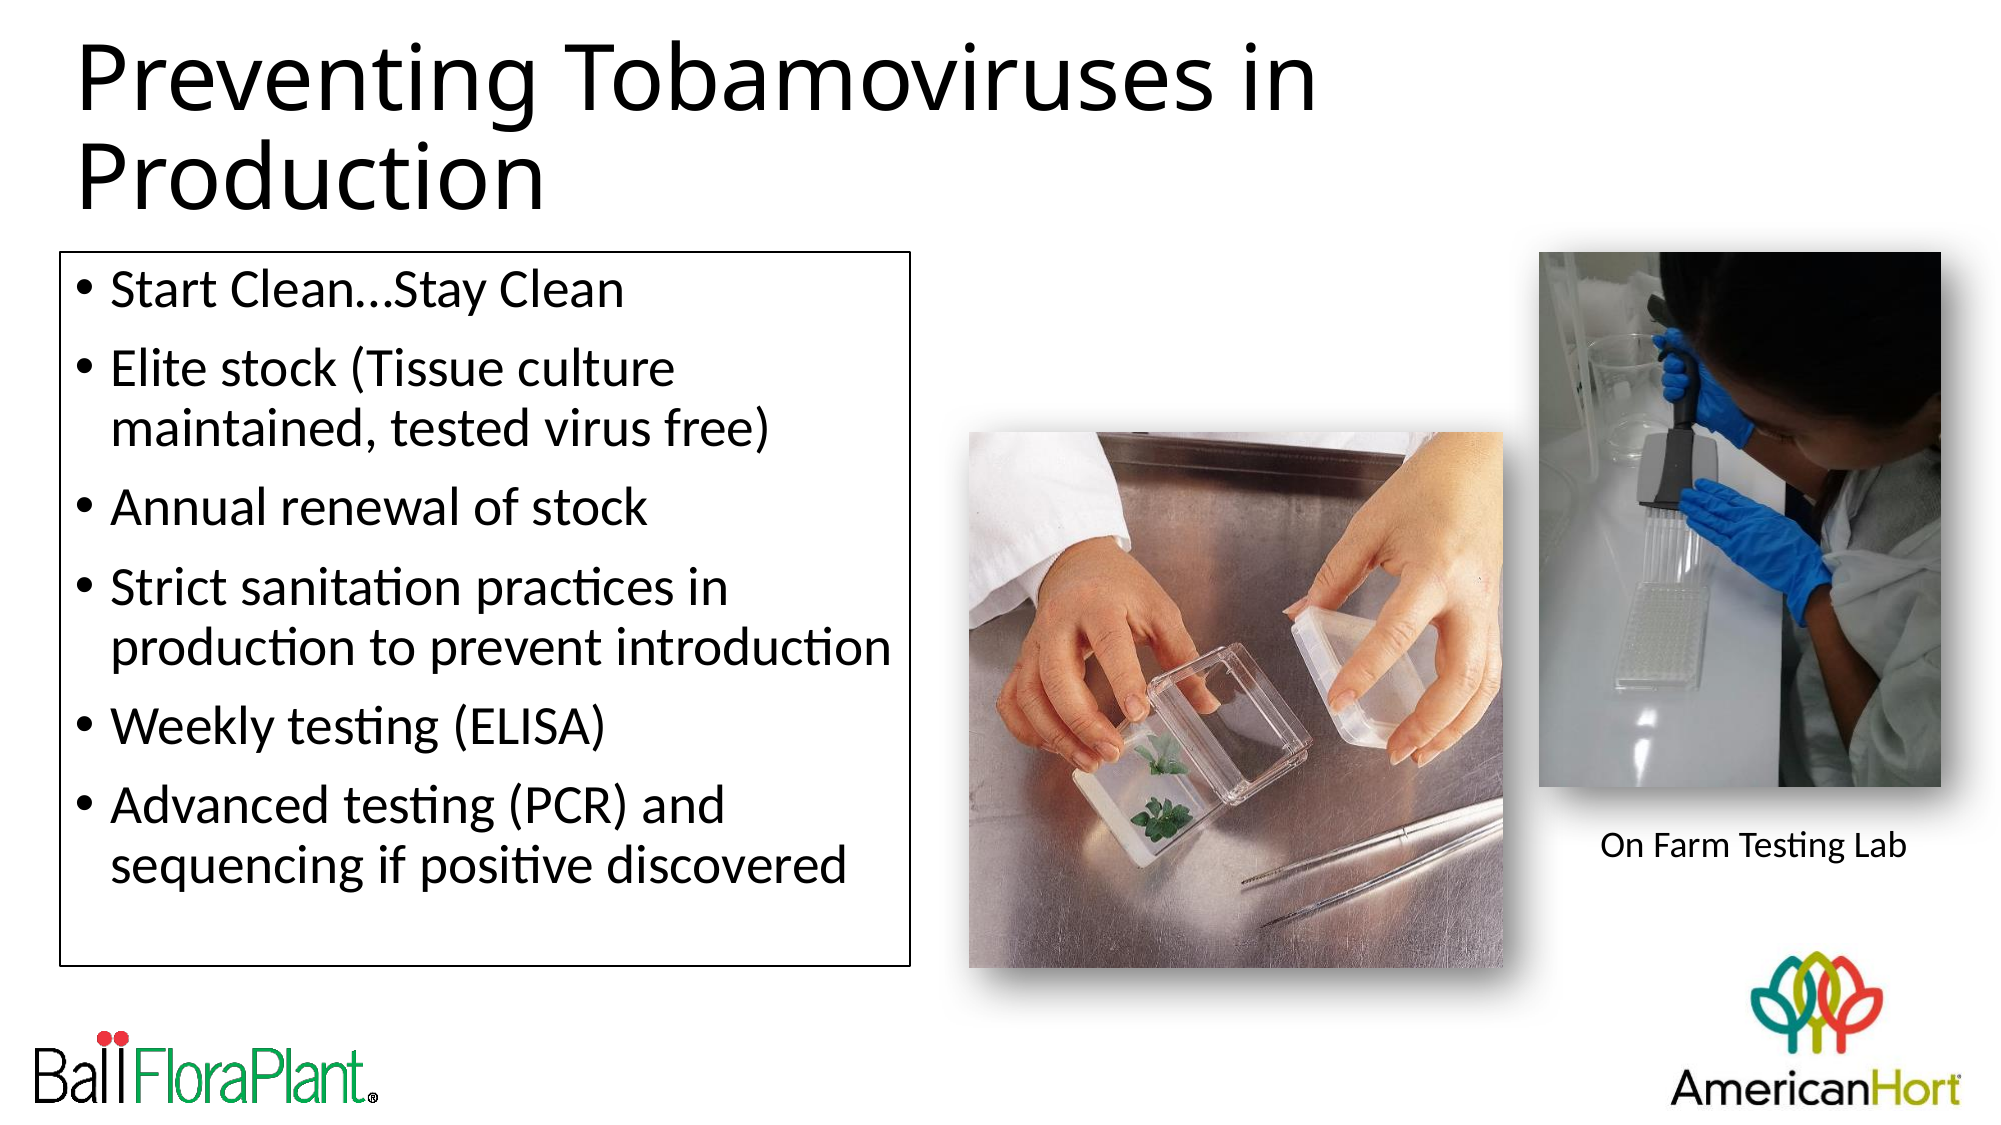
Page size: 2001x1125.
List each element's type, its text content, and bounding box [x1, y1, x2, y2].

picture [969, 432, 1503, 968]
title Preventing Tobamoviruses in Production [59, 21, 1785, 240]
picture [1539, 252, 1941, 787]
picture [35, 1031, 378, 1103]
list Start Clean…Stay Clean Elite stock (Tissue culture maintained, tested virus free) Annual renewal of stock Strict sanitation practices in production to prevent introduction Weekly testing (ELISA) Advanced testing (PCR) and sequencing if positive discovered [59, 252, 910, 966]
text_box On Farm Testing Lab [1585, 812, 1923, 872]
picture [1665, 943, 1965, 1111]
